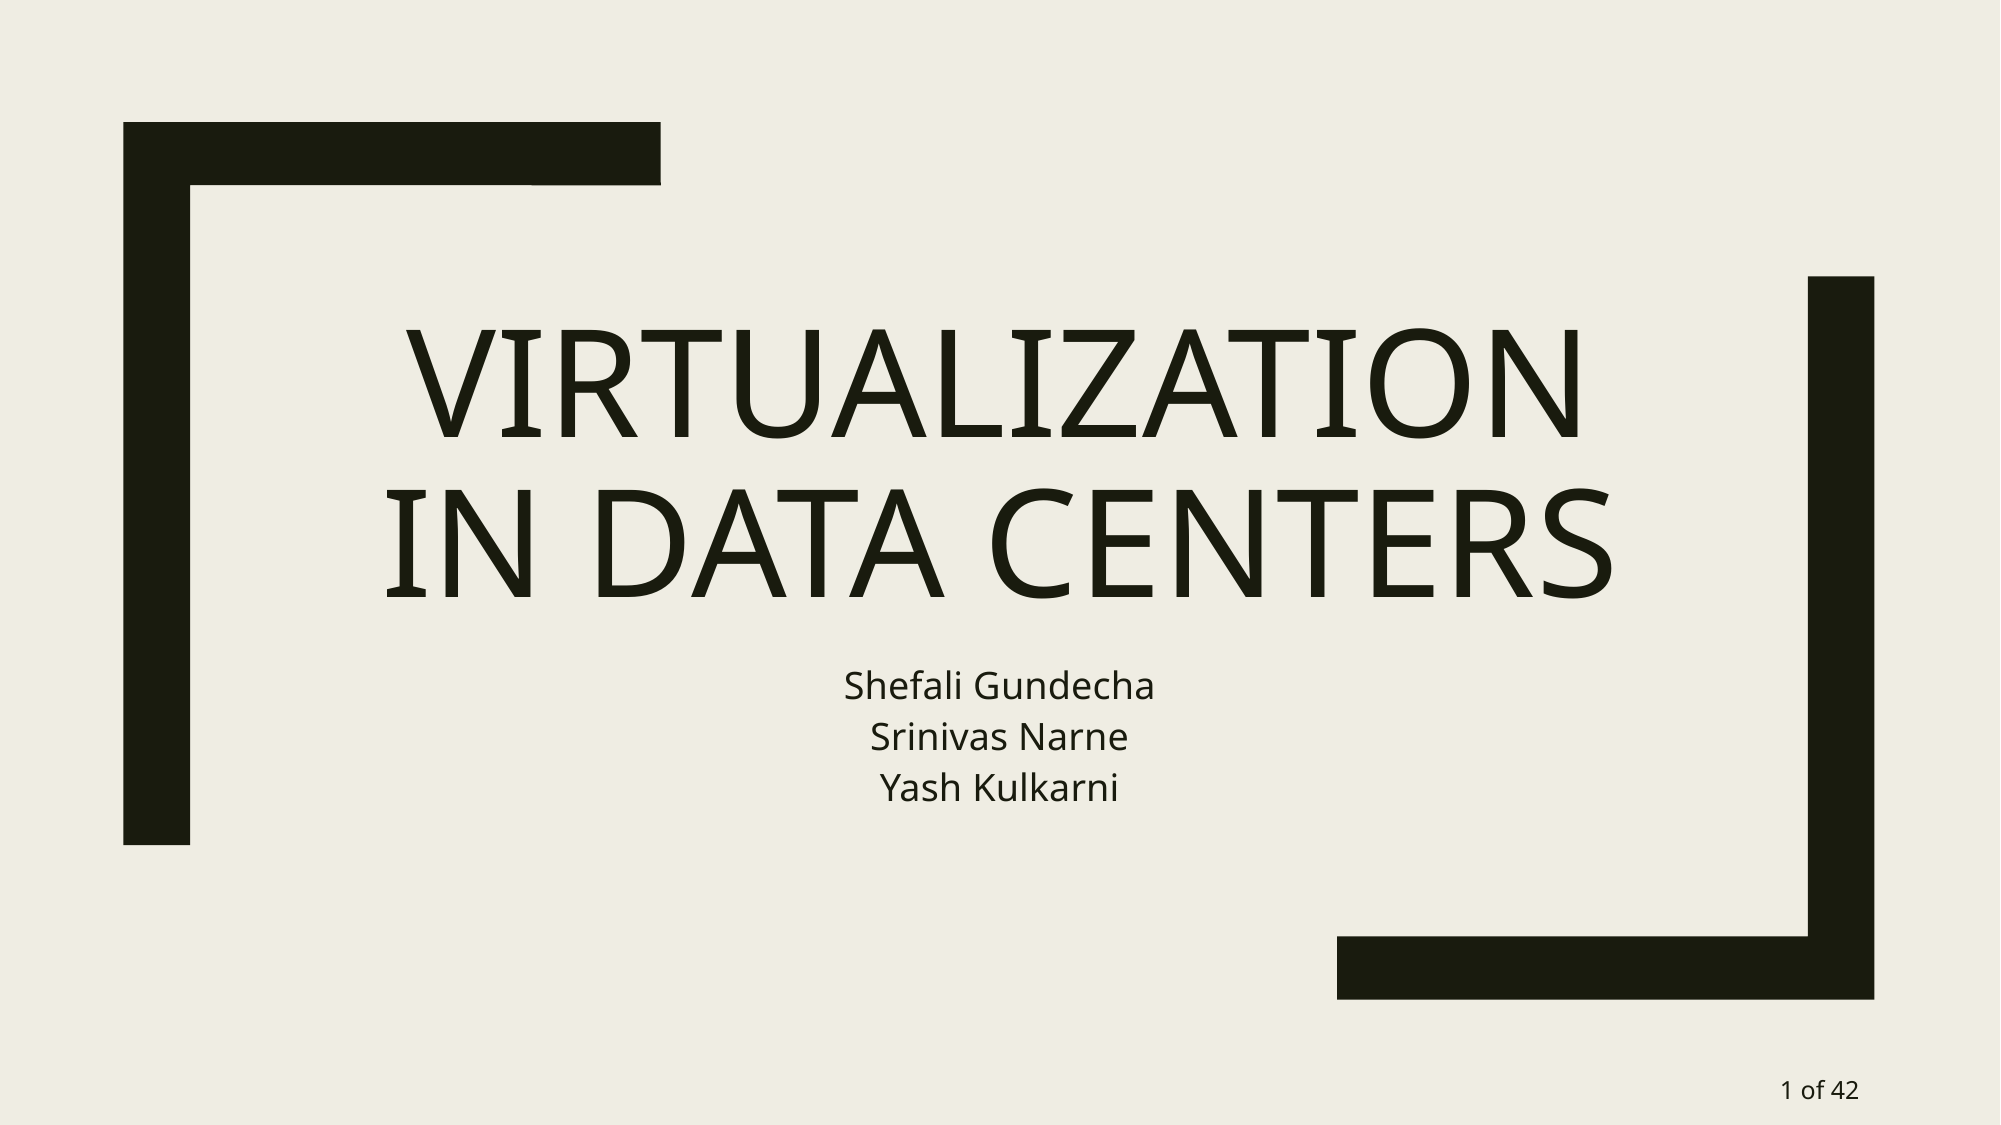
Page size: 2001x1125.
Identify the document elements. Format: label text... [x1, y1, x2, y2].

subtitle Shefali Gundecha Srinivas Narne Yash Kulkarni [439, 649, 1561, 817]
slide_number 1 of 42 [1612, 1058, 1875, 1125]
title Virtualization in data centers [314, 293, 1686, 638]
